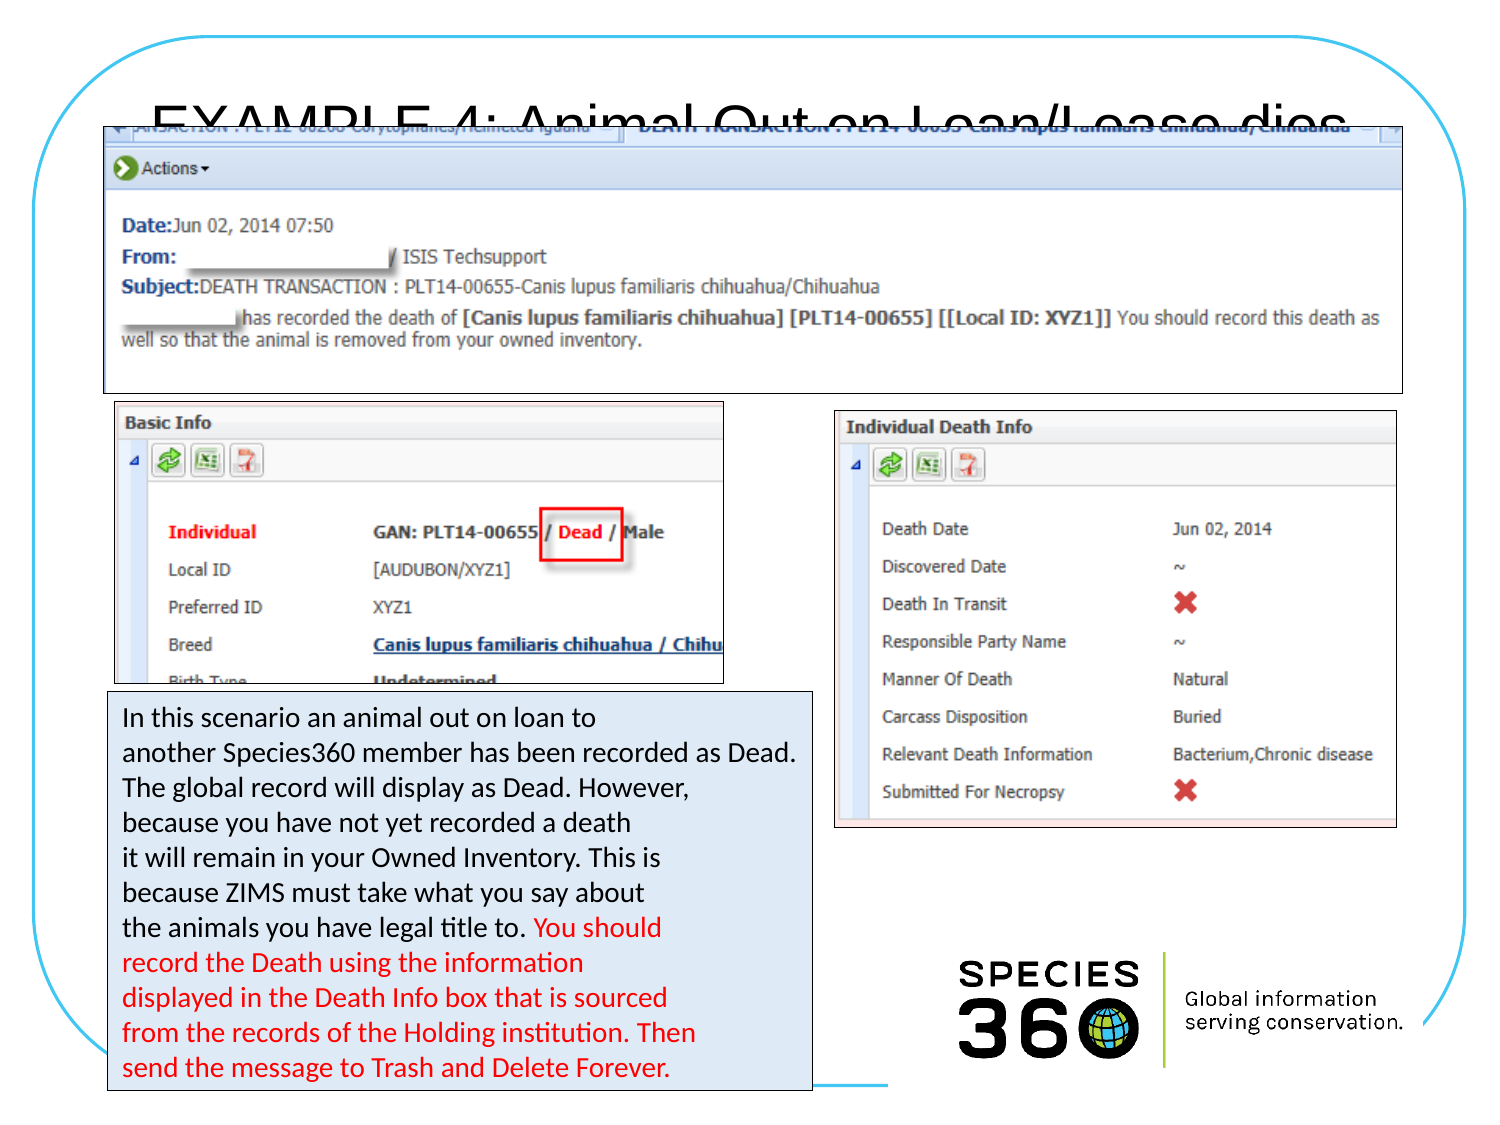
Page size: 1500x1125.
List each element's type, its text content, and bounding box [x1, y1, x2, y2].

picture [834, 410, 1397, 828]
picture [954, 944, 1407, 1075]
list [114, 401, 724, 684]
picture [103, 126, 1403, 394]
text_box In this scenario an animal out on loan to another Species360 member has been recorded as Dead. The global record will display as Dead. However, because you have not yet recorded a death it will remain in your Owned Inventory. This is because ZIMS must take what you say about the animals you have legal title to. You should record the Death using the information displayed in the Death Info box that is sourced from the records of the Holding institution. Then send the message to Trash and Delete Forever. [107, 691, 813, 1091]
title EXAMPLE 4: Animal Out on Loan/Lease dies [103, 59, 1397, 126]
